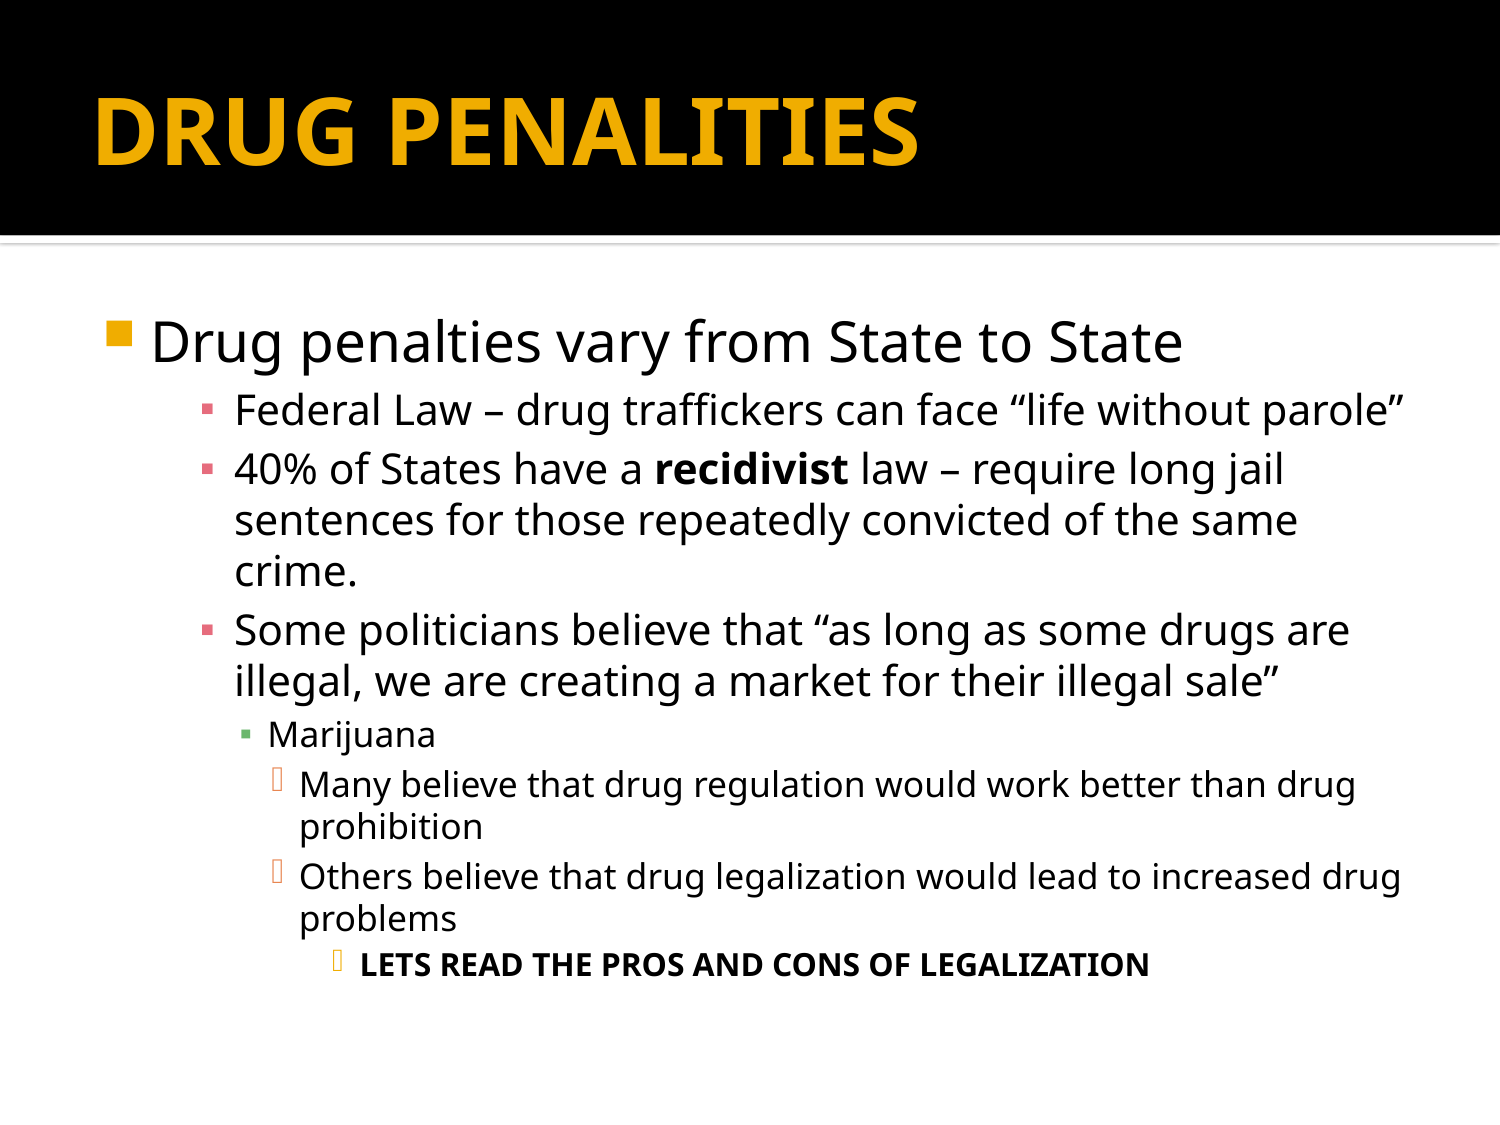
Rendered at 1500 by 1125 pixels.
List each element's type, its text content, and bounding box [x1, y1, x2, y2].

list Drug penalties vary from State to State Federal Law – drug traffickers can face “life without parole” 40% of States have a recidivist law – require long jail sentences for those repeatedly convicted of the same crime. Some politicians believe that “as long as some drugs are illegal, we are creating a market for their illegal sale” Marijuana Many believe that drug regulation would work better than drug prohibition Others believe that drug legalization would lead to increased drug problems LETS READ THE PROS AND CONS OF LEGALIZATION [75, 291, 1425, 1050]
title DRUG PENALITIES [75, 25, 1425, 231]
